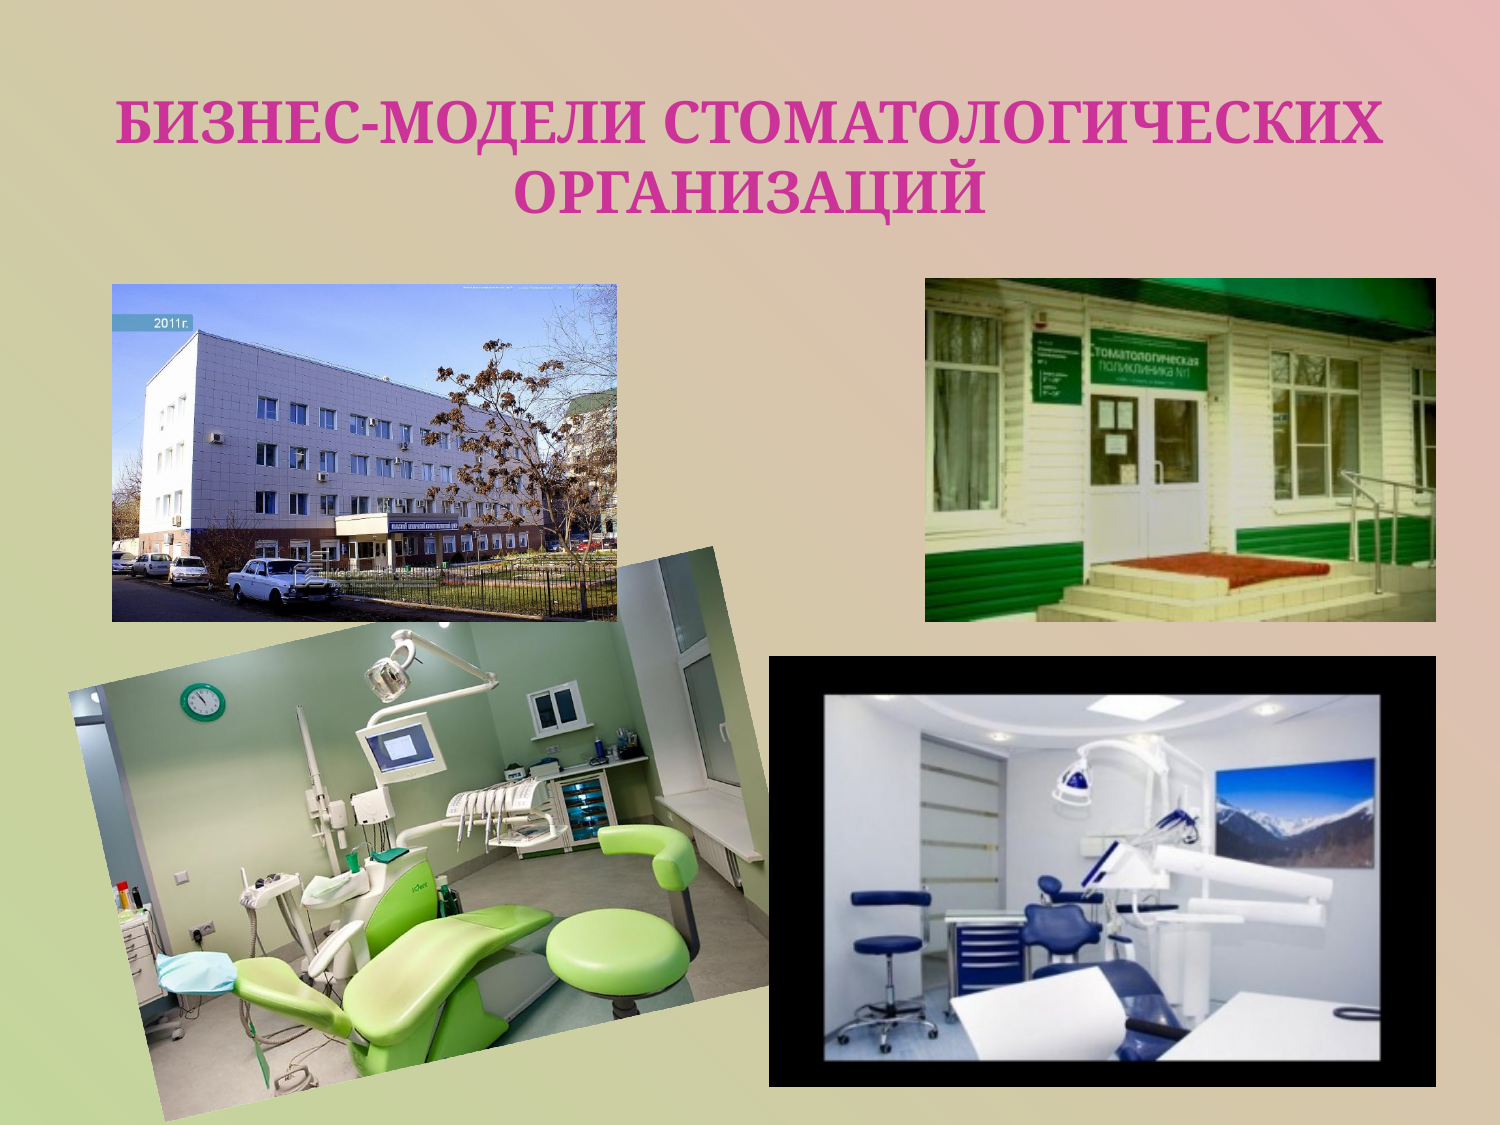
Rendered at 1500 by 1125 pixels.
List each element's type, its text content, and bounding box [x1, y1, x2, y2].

picture [69, 284, 1436, 1121]
picture [925, 278, 1436, 622]
text_box Бизнес-модели стоматологических организаций [0, 78, 1500, 233]
